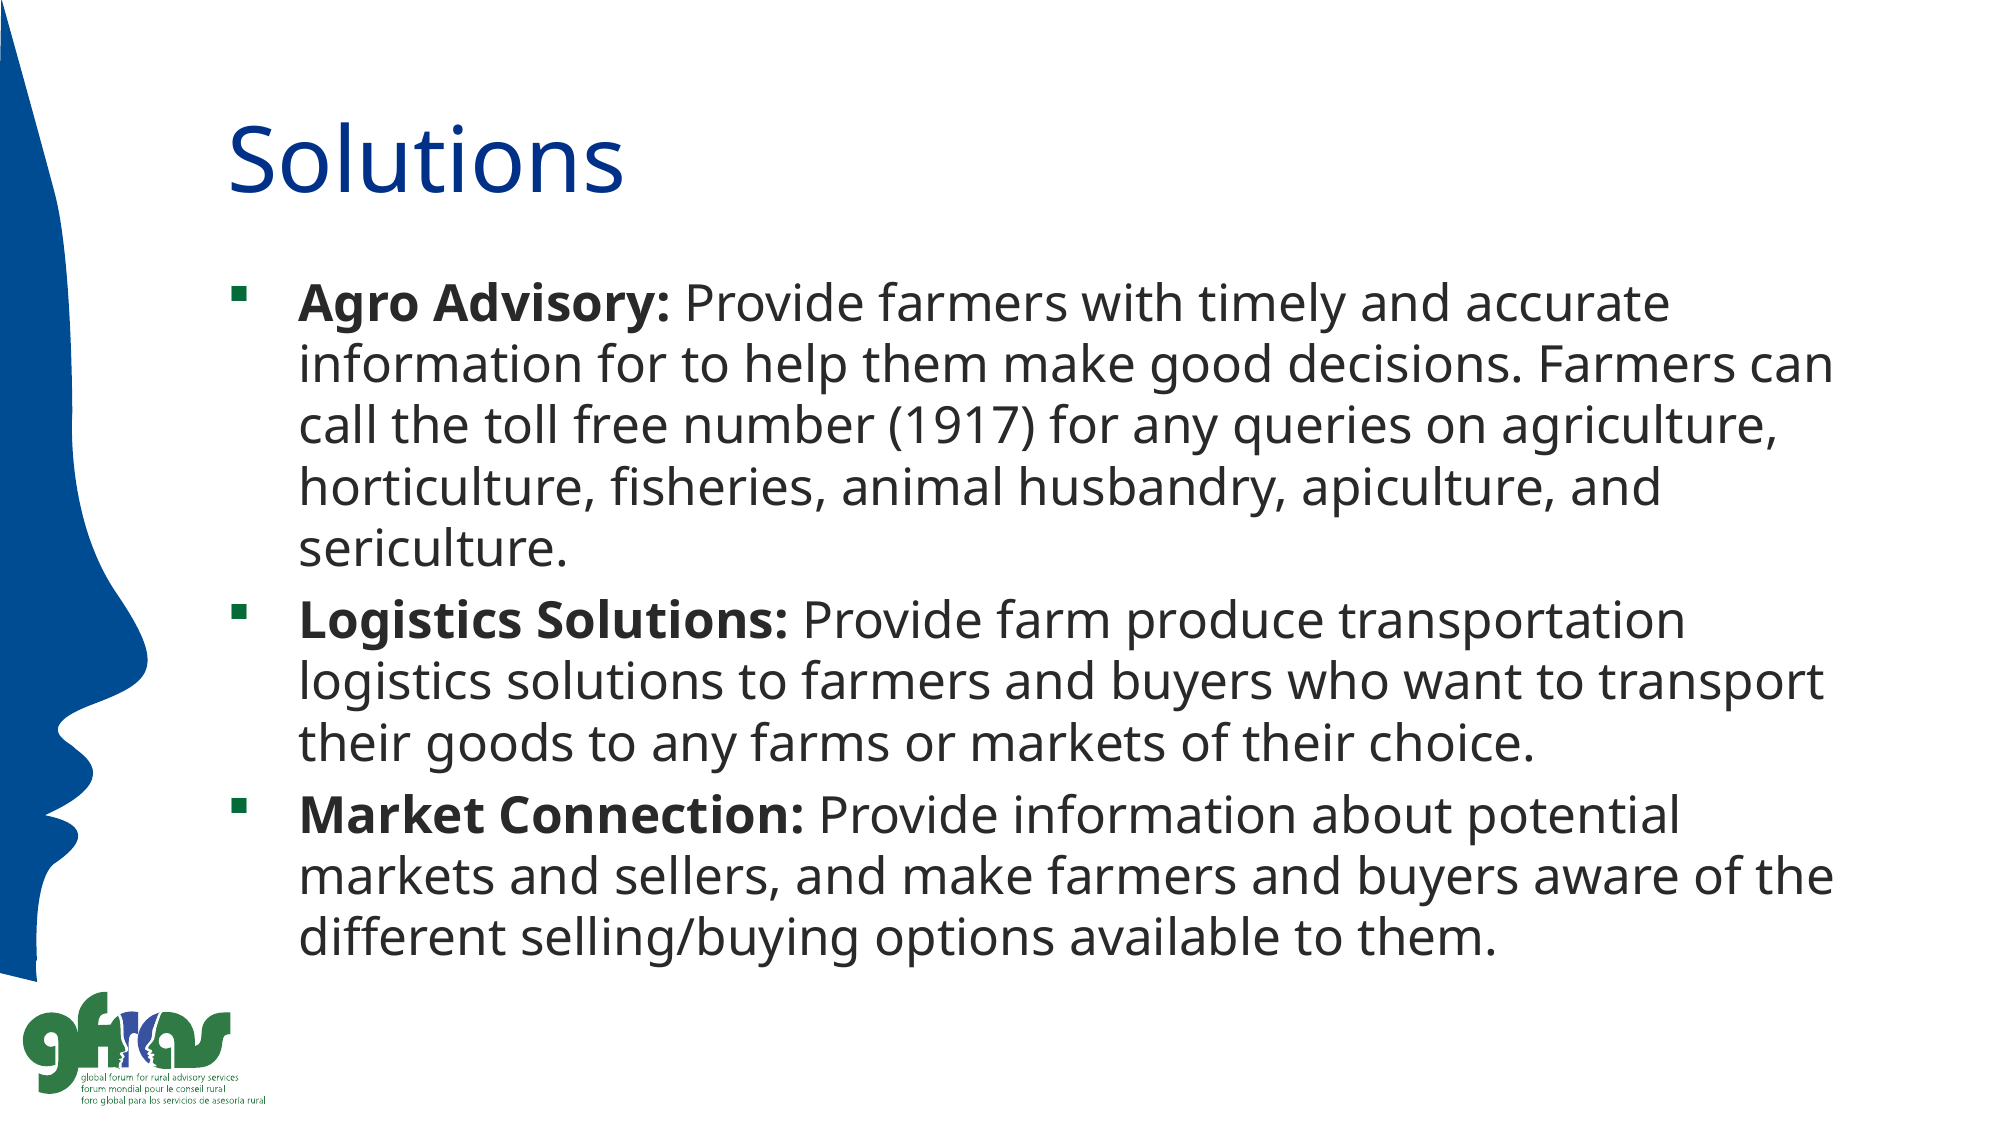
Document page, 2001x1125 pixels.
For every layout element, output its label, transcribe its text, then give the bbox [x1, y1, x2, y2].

list Agro Advisory: Provide farmers with timely and accurate information for to help them make good decisions. Farmers can call the toll free number (1917) for any queries on agriculture, horticulture, fisheries, animal husbandry, apiculture, and sericulture. Logistics Solutions: Provide farm produce transportation logistics solutions to farmers and buyers who want to transport their goods to any farms or markets of their choice. Market Connection: Provide information about potential markets and sellers, and make farmers and buyers aware of the different selling/buying options available to them. [212, 262, 1900, 976]
title Solutions [212, 78, 1900, 233]
